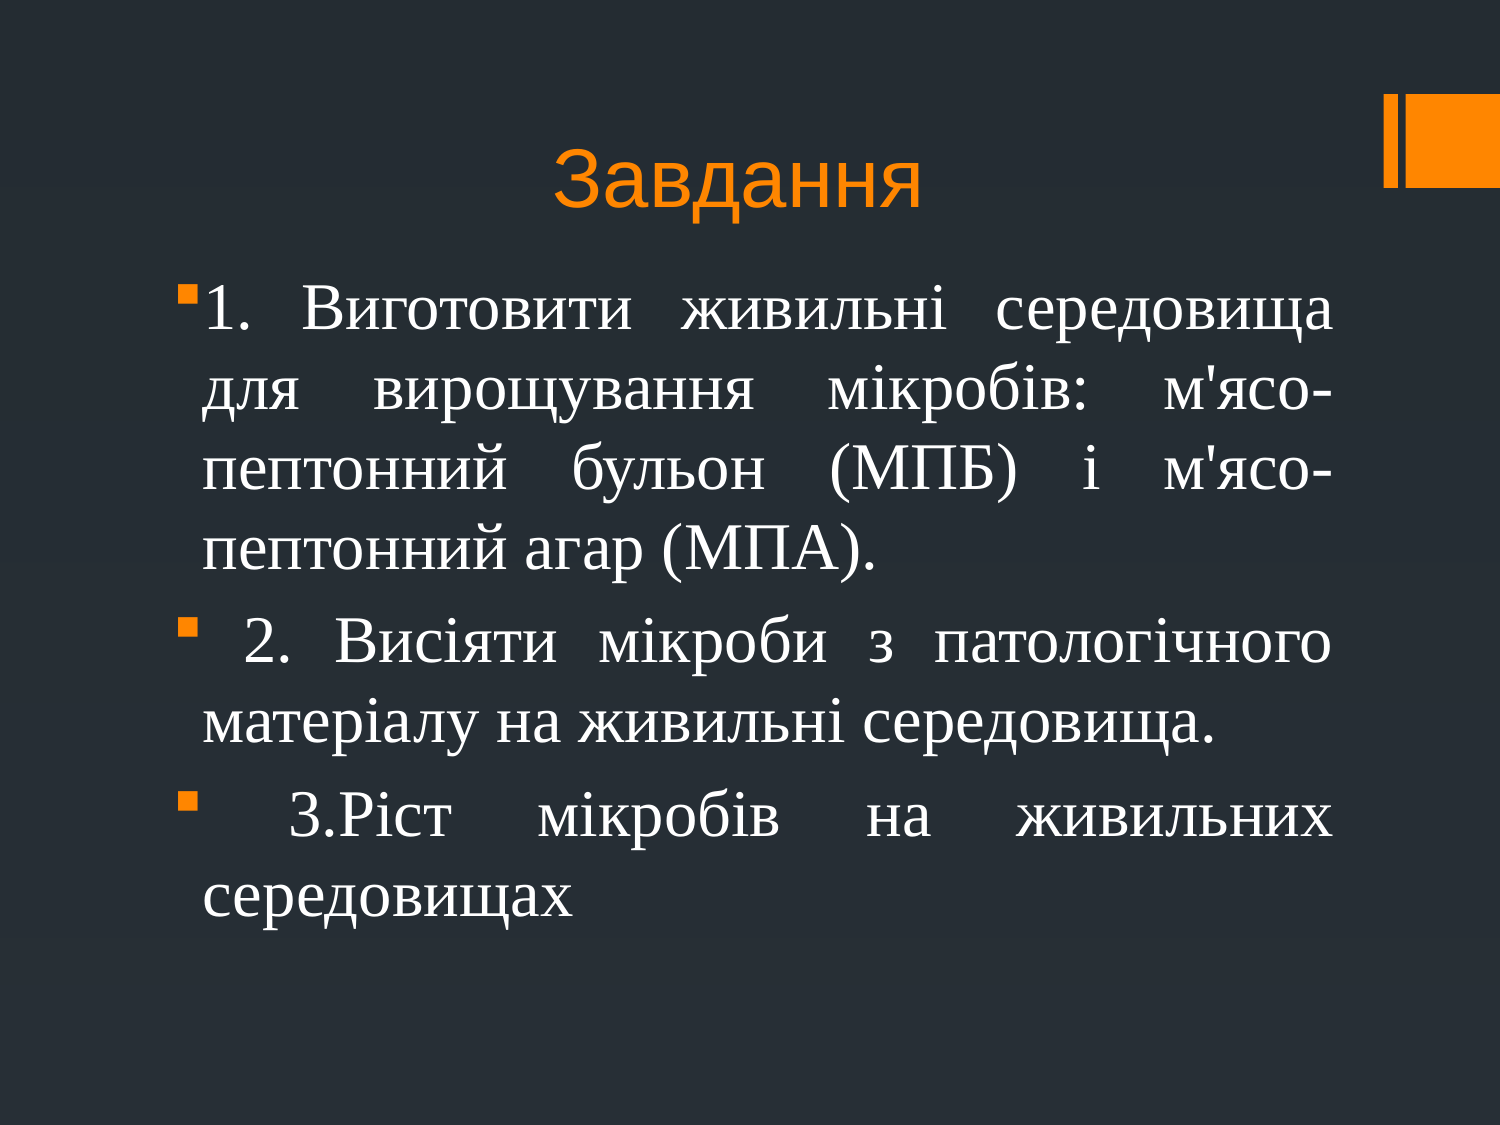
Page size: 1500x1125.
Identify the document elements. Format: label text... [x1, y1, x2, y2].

list 1. Виготовити живильні середовища для вирощування мікробів: м'ясо-пептонний бульон (МПБ) і м'ясо-пептонний агар (МПА). 2. Висіяти мікроби з патологічного матеріалу на живильні середовища. 3.Ріст мікробів на живильних середовищах [150, 255, 1350, 1035]
title Завдання [150, 66, 1350, 232]
